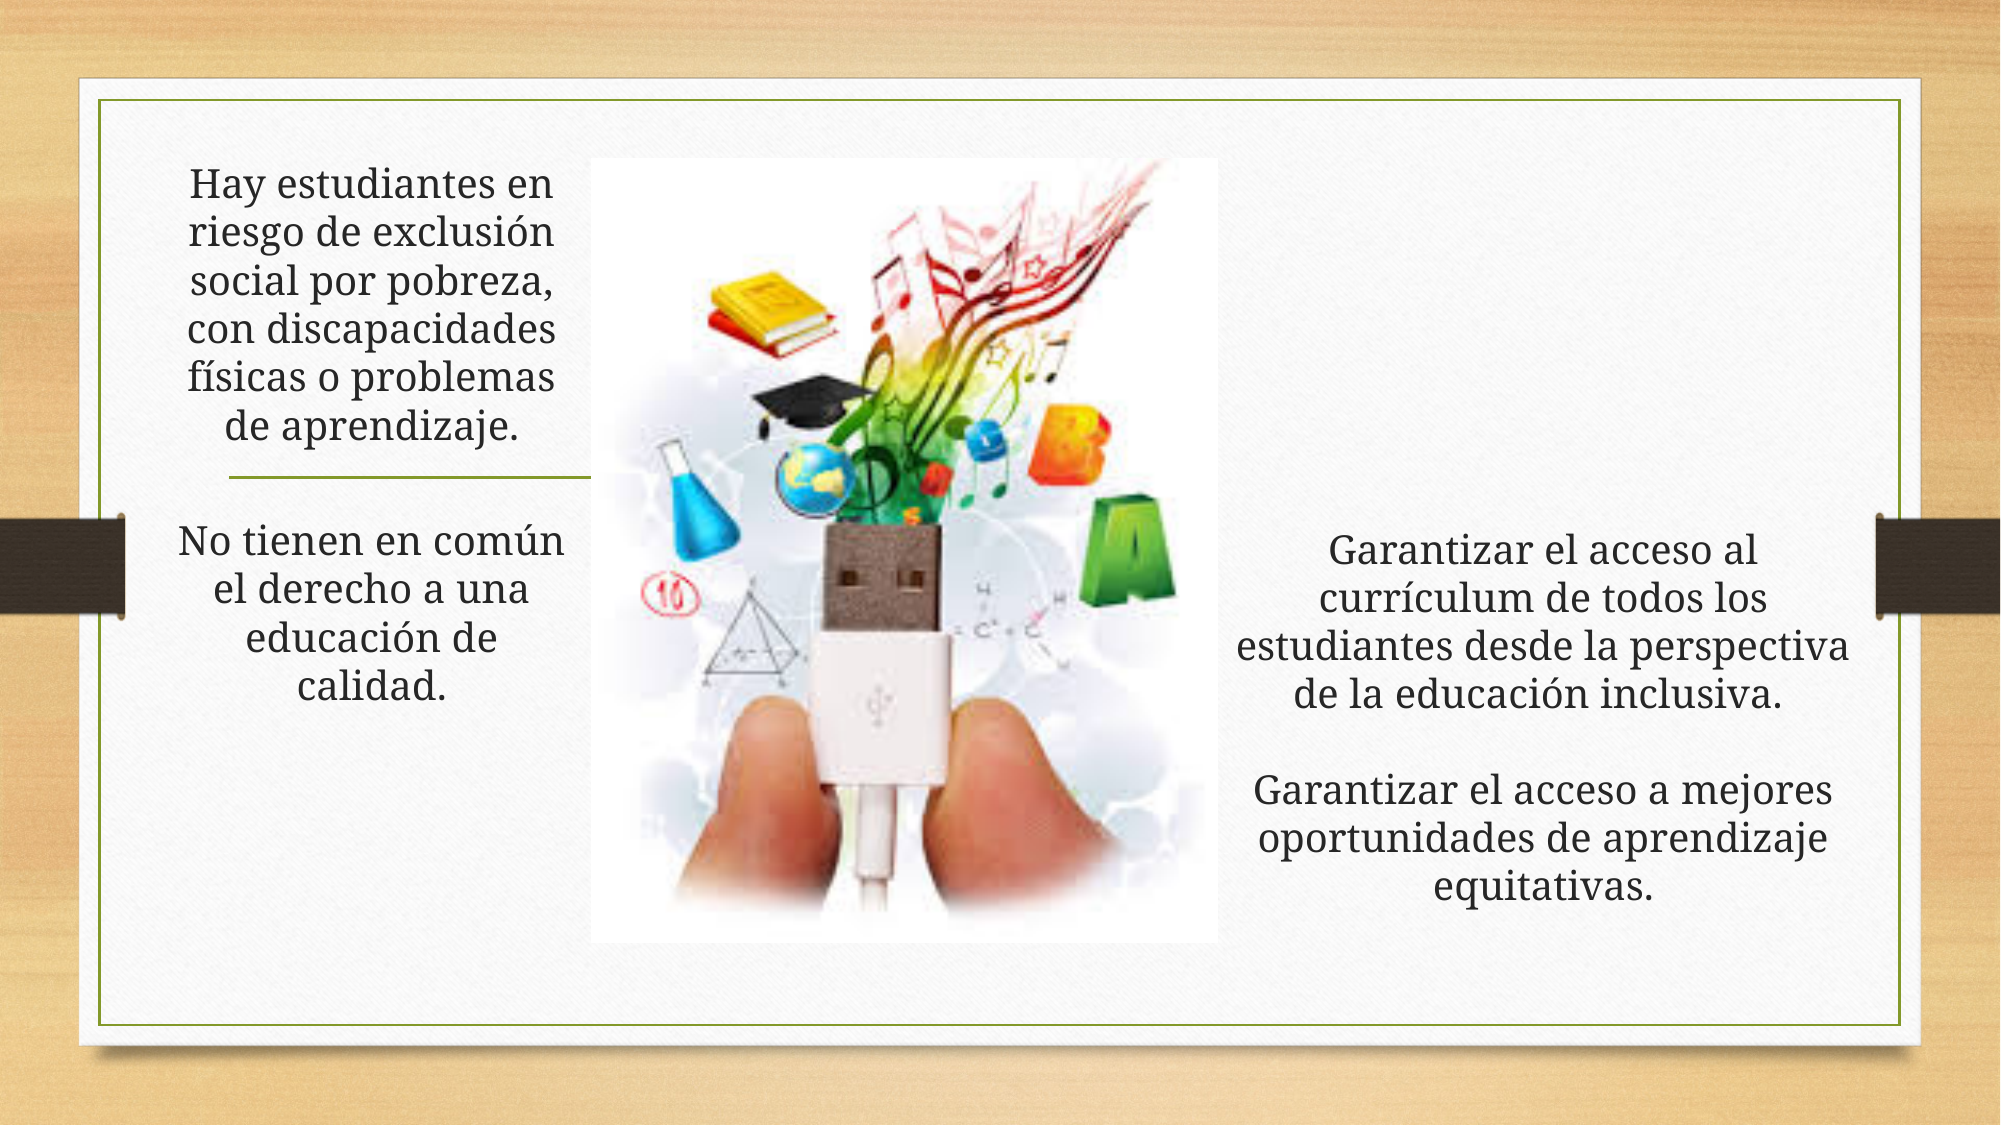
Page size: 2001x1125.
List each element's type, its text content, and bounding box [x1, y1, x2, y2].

list Hay estudiantes en riesgo de exclusión social por pobreza, con discapacidades físicas o problemas de aprendizaje. No tienen en común el derecho a una educación de calidad. [152, 115, 592, 804]
title Garantizar el acceso al currículum de todos los estudiantes desde la perspectiva de la educación inclusiva. Garantizar el acceso a mejores oportunidades de aprendizaje equitativas. [1217, 432, 1870, 964]
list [591, 158, 1218, 944]
picture [0, 0, 2001, 1125]
